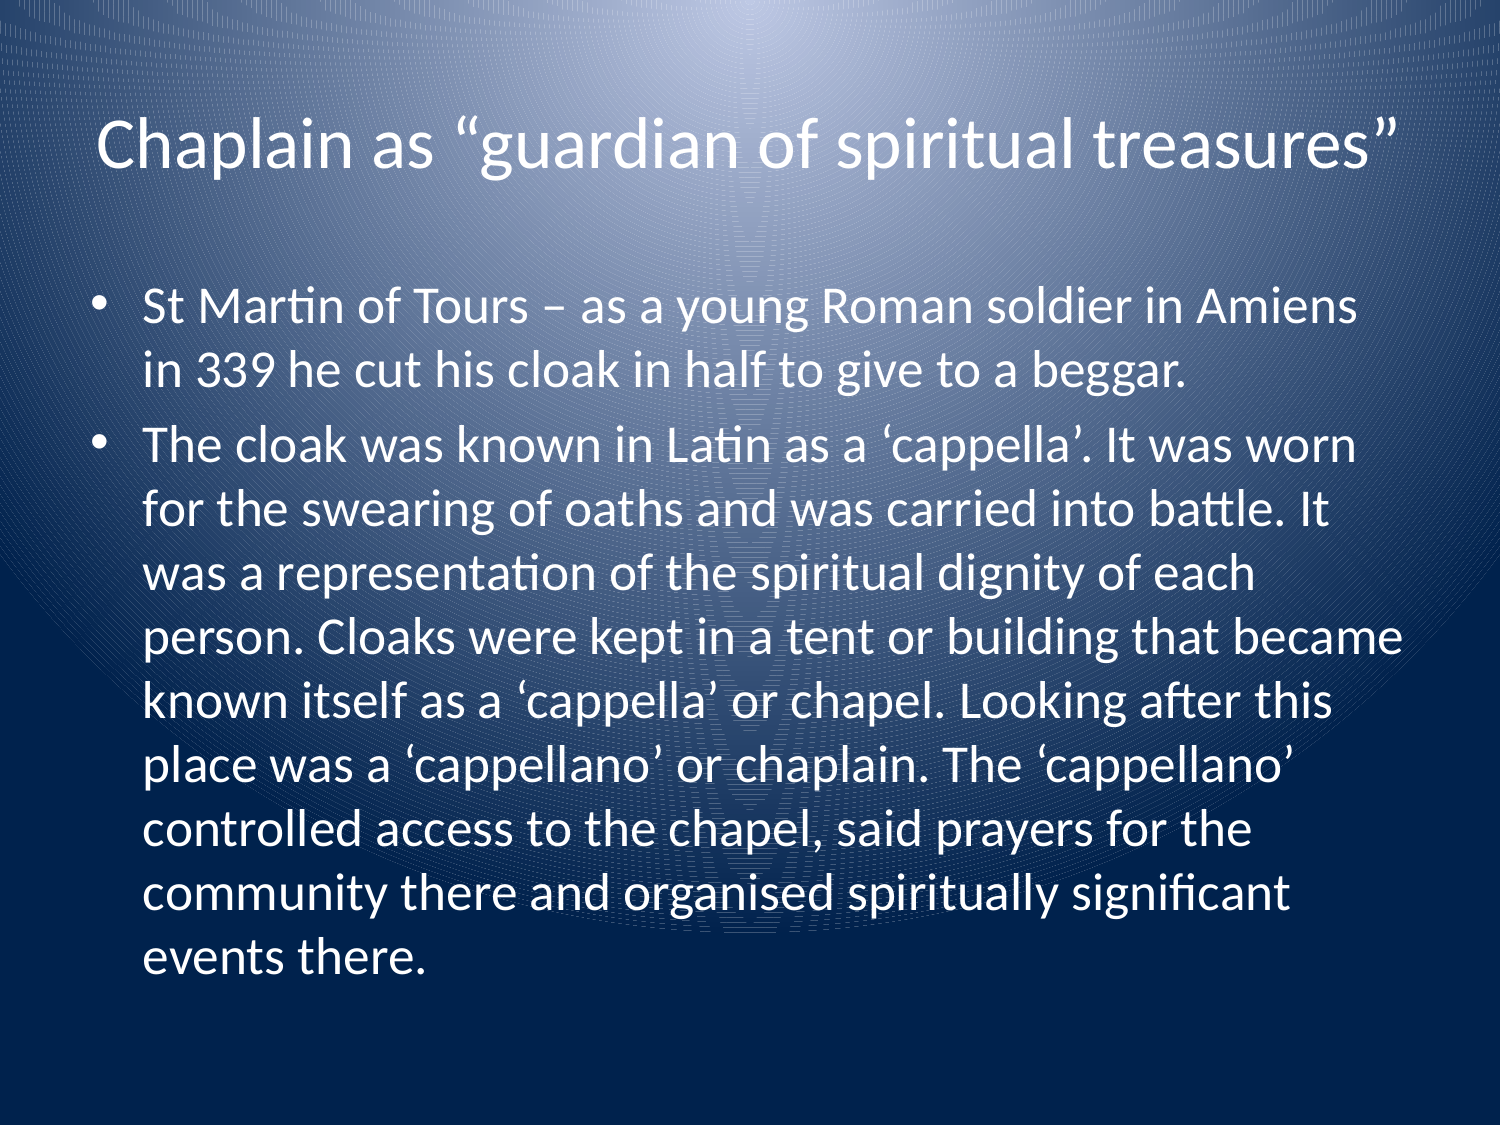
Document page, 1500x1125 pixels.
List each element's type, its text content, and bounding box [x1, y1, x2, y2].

title Chaplain as “guardian of spiritual treasures” [75, 45, 1425, 233]
list St Martin of Tours – as a young Roman soldier in Amiens in 339 he cut his cloak in half to give to a beggar. The cloak was known in Latin as a ‘cappella’. It was worn for the swearing of oaths and was carried into battle. It was a representation of the spiritual dignity of each person. Cloaks were kept in a tent or building that became known itself as a ‘cappella’ or chapel. Looking after this place was a ‘cappellano’ or chaplain. The ‘cappellano’ controlled access to the chapel, said prayers for the community there and organised spiritually significant events there. [75, 262, 1425, 1005]
